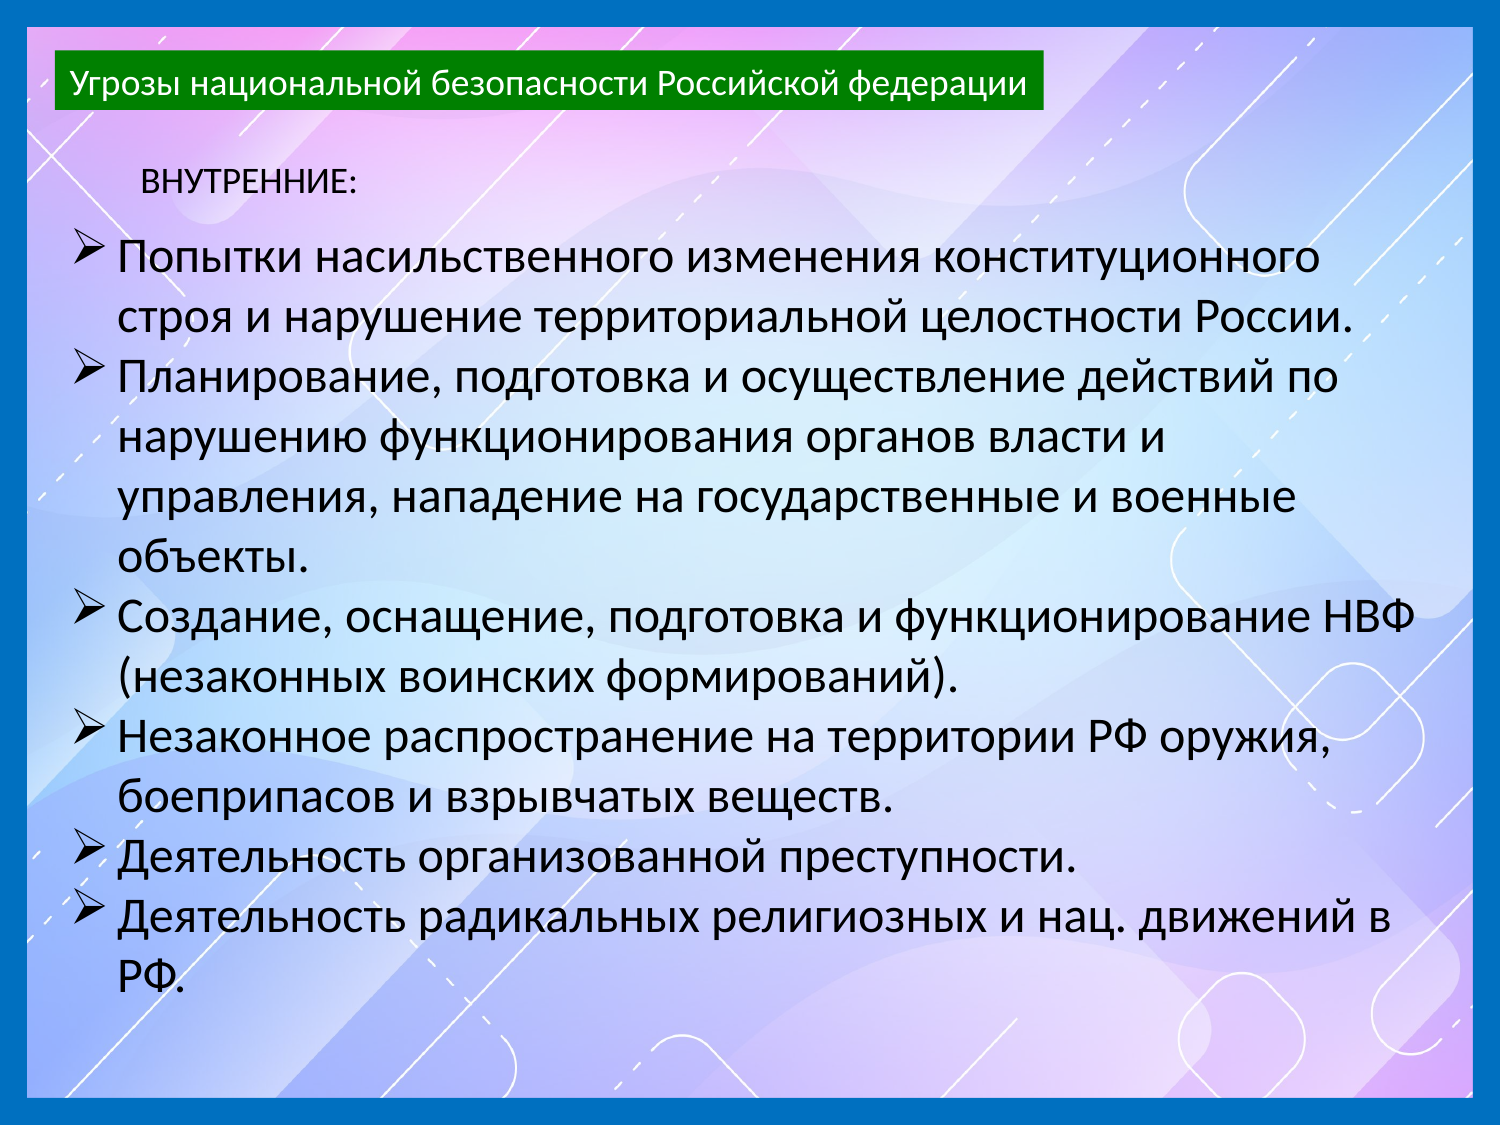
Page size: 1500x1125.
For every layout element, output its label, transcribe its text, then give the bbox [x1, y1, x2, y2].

text_box ВНУТРЕННИЕ: [125, 148, 382, 209]
text_box Угрозы национальной безопасности Российской федерации [54, 50, 1044, 110]
text_box Попытки насильственного изменения конституционного строя и нарушение территориальной целостности России. Планирование, подготовка и осуществление действий по нарушению функционирования органов власти и управления, нападение на государственные и военные объекты. Создание, оснащение, подготовка и функционирование НВФ (незаконных воинских формирований). Незаконное распространение на территории РФ оружия, боеприпасов и взрывчатых веществ. Деятельность организованной преступности. Деятельность радикальных религиозных и нац. движений в РФ. [55, 214, 1447, 1010]
text_box [0, 0, 1500, 1125]
